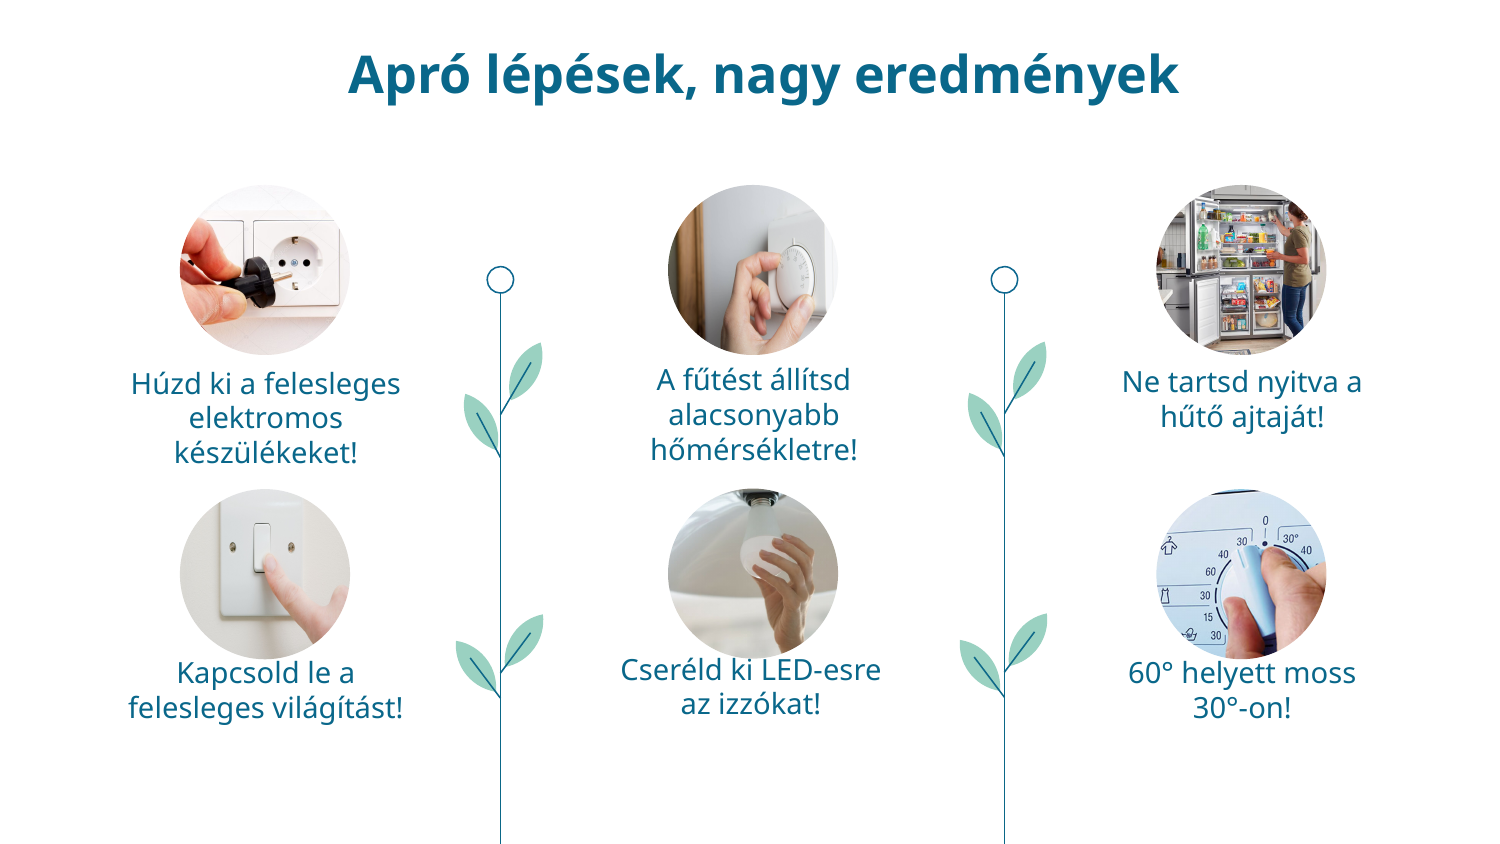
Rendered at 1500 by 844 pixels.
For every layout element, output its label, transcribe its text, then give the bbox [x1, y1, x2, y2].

picture [179, 184, 351, 356]
subtitle Cseréld ki LED-esre az izzókat! [606, 650, 894, 726]
subtitle Kapcsold le a felesleges világítást! [118, 654, 412, 730]
picture [667, 184, 839, 356]
title Apró lépések, nagy eredmények [176, 30, 1353, 106]
picture [1156, 184, 1327, 356]
picture [179, 488, 351, 660]
subtitle Húzd ki a felesleges elektromos készülékeket! [118, 364, 412, 440]
picture [1156, 488, 1327, 660]
text_box A fűtést állítsd alacsonyabb hőmérsékletre! [606, 361, 900, 437]
subtitle 60° helyett moss 30°-on! [1094, 654, 1389, 730]
picture [667, 488, 839, 659]
subtitle Ne tartsd nyitva a hűtő ajtaját! [1094, 362, 1389, 438]
